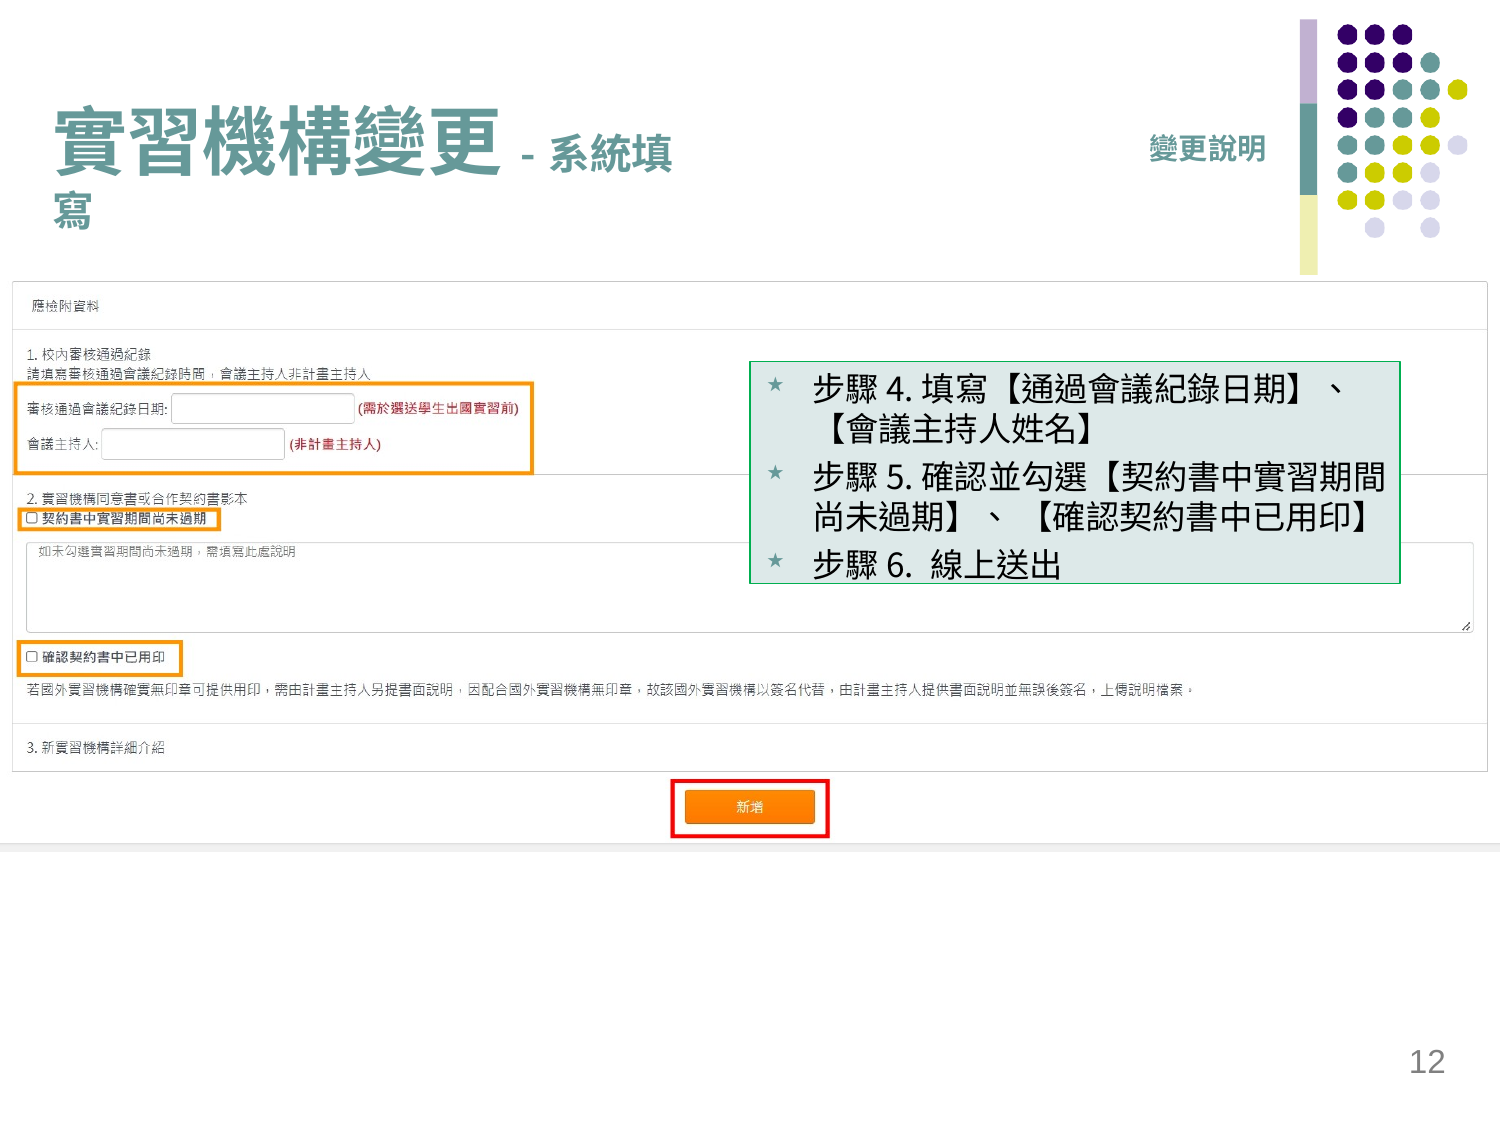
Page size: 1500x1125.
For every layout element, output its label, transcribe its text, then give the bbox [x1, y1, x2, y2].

picture [1337, 107, 1358, 128]
picture [1337, 162, 1358, 183]
picture [1337, 79, 1358, 100]
picture [1337, 135, 1358, 155]
picture [1392, 135, 1413, 155]
picture [1392, 107, 1413, 128]
slide_number 12 [1402, 1041, 1453, 1125]
picture [1420, 52, 1440, 73]
picture [1392, 24, 1413, 45]
picture [1364, 24, 1385, 45]
picture [1364, 52, 1385, 73]
title 實習機構變更-系統填寫 [50, 92, 690, 283]
picture [1420, 162, 1440, 183]
picture [1364, 162, 1385, 183]
picture [1337, 52, 1358, 73]
picture [1447, 135, 1468, 155]
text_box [1299, 18, 1318, 276]
picture [1420, 217, 1440, 238]
picture [1364, 79, 1385, 100]
picture [1420, 135, 1440, 155]
picture [1392, 52, 1413, 73]
picture [1364, 190, 1385, 210]
picture [1420, 107, 1440, 128]
text_box 步驟4.填寫【通過會議紀錄日期】、 【會議主持人姓名】 步驟5.確認並勾選【契約書中實習期間 尚未過期】、 【確認契約書中已用印】 步驟6. 線上送出 [750, 361, 1400, 584]
picture [1364, 135, 1385, 155]
text_box 變更說明 [1147, 128, 1269, 166]
picture [1337, 190, 1358, 210]
picture [1420, 190, 1440, 210]
picture [1392, 79, 1413, 100]
picture [1447, 79, 1468, 100]
picture [1420, 79, 1440, 100]
picture [1364, 217, 1385, 238]
picture [1392, 162, 1413, 183]
text_box [0, 281, 1500, 852]
picture [1364, 107, 1385, 128]
picture [1337, 24, 1358, 45]
picture [1392, 190, 1413, 210]
